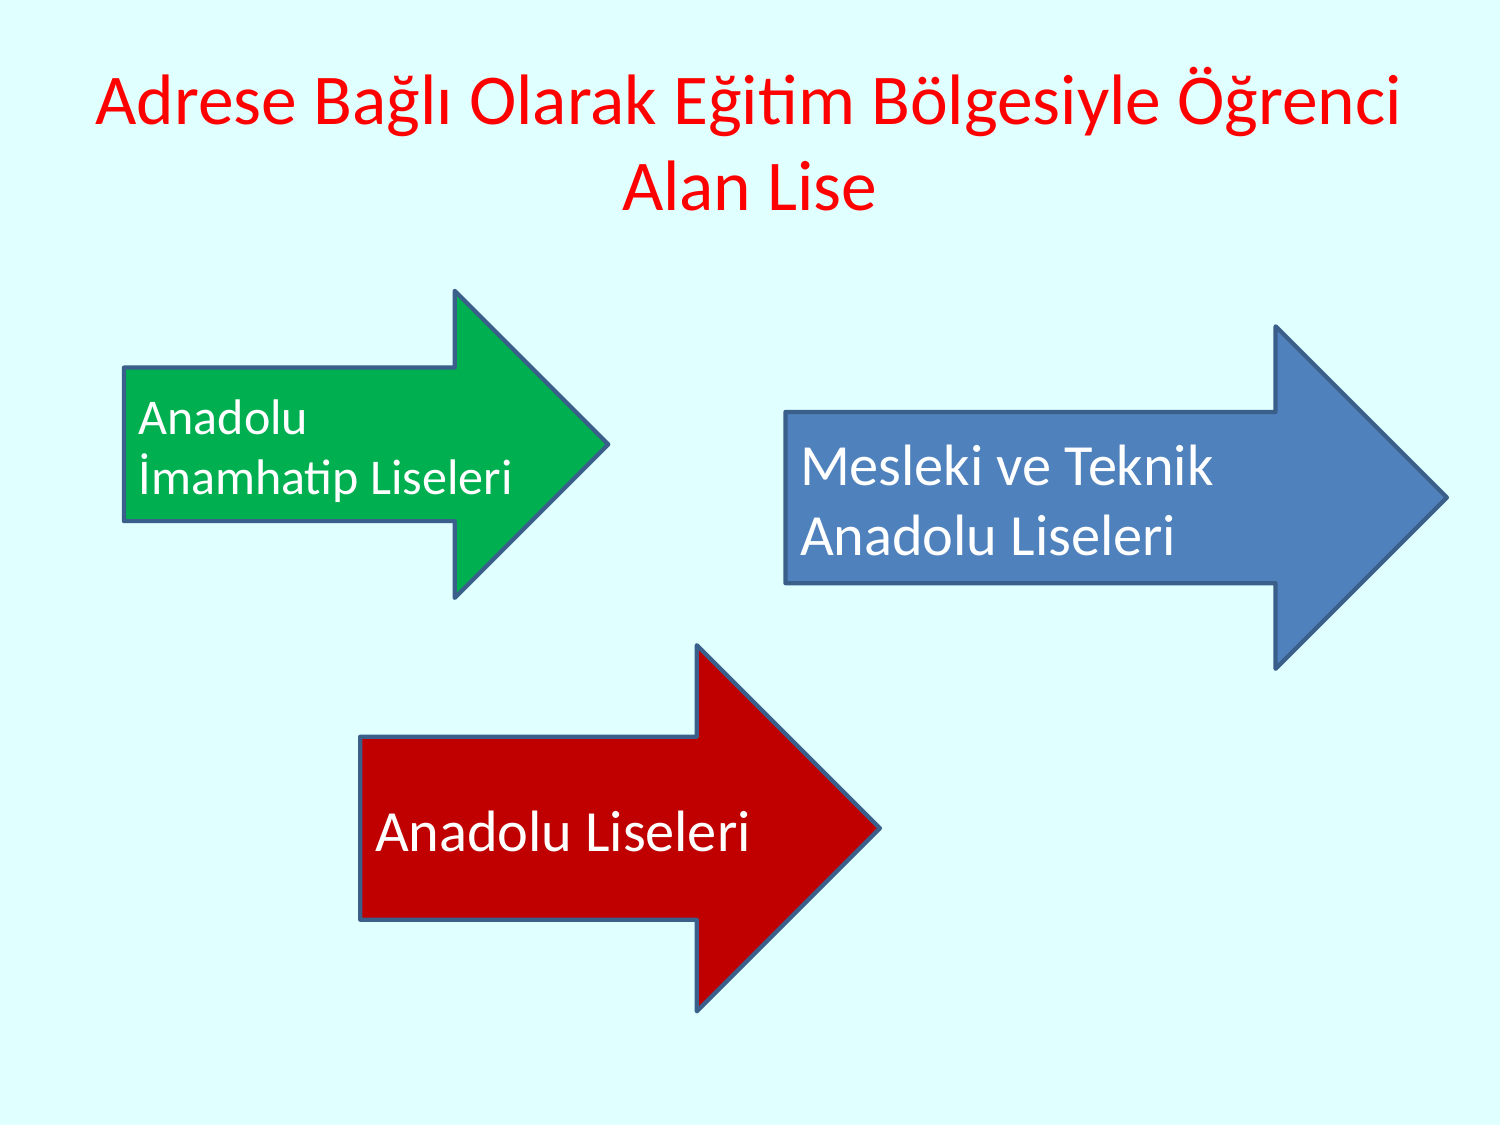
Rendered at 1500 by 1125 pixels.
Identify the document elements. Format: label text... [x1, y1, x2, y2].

text_box Anadolu Liseleri [358, 643, 883, 1014]
text_box Anadolu İmamhatip Liseleri [121, 288, 611, 600]
text_box Mesleki ve Teknik Anadolu Liseleri [783, 324, 1450, 671]
title Adrese Bağlı Olarak Eğitim Bölgesiyle Öğrenci Alan Lise [75, 45, 1425, 233]
